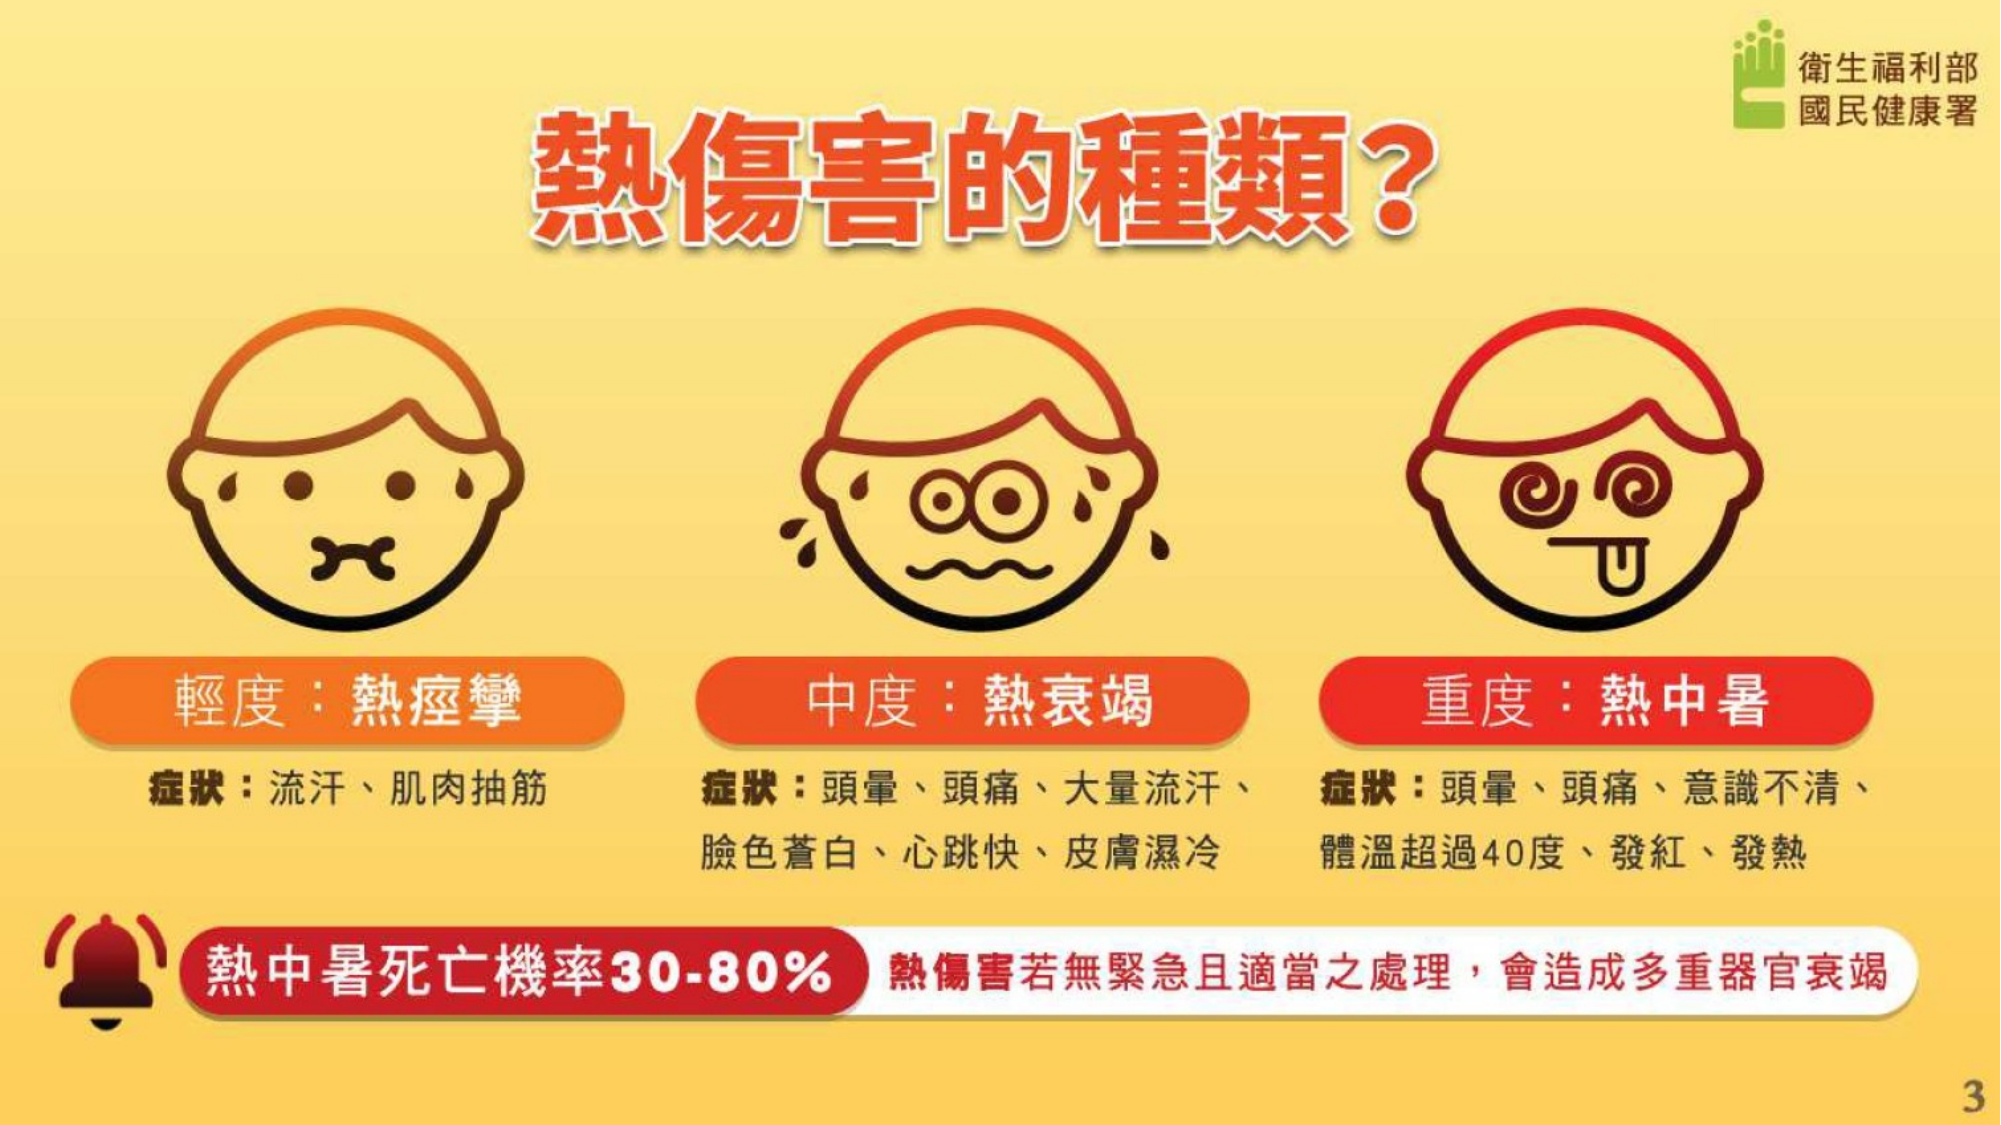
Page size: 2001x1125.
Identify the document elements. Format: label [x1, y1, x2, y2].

list [0, 0, 2000, 1125]
